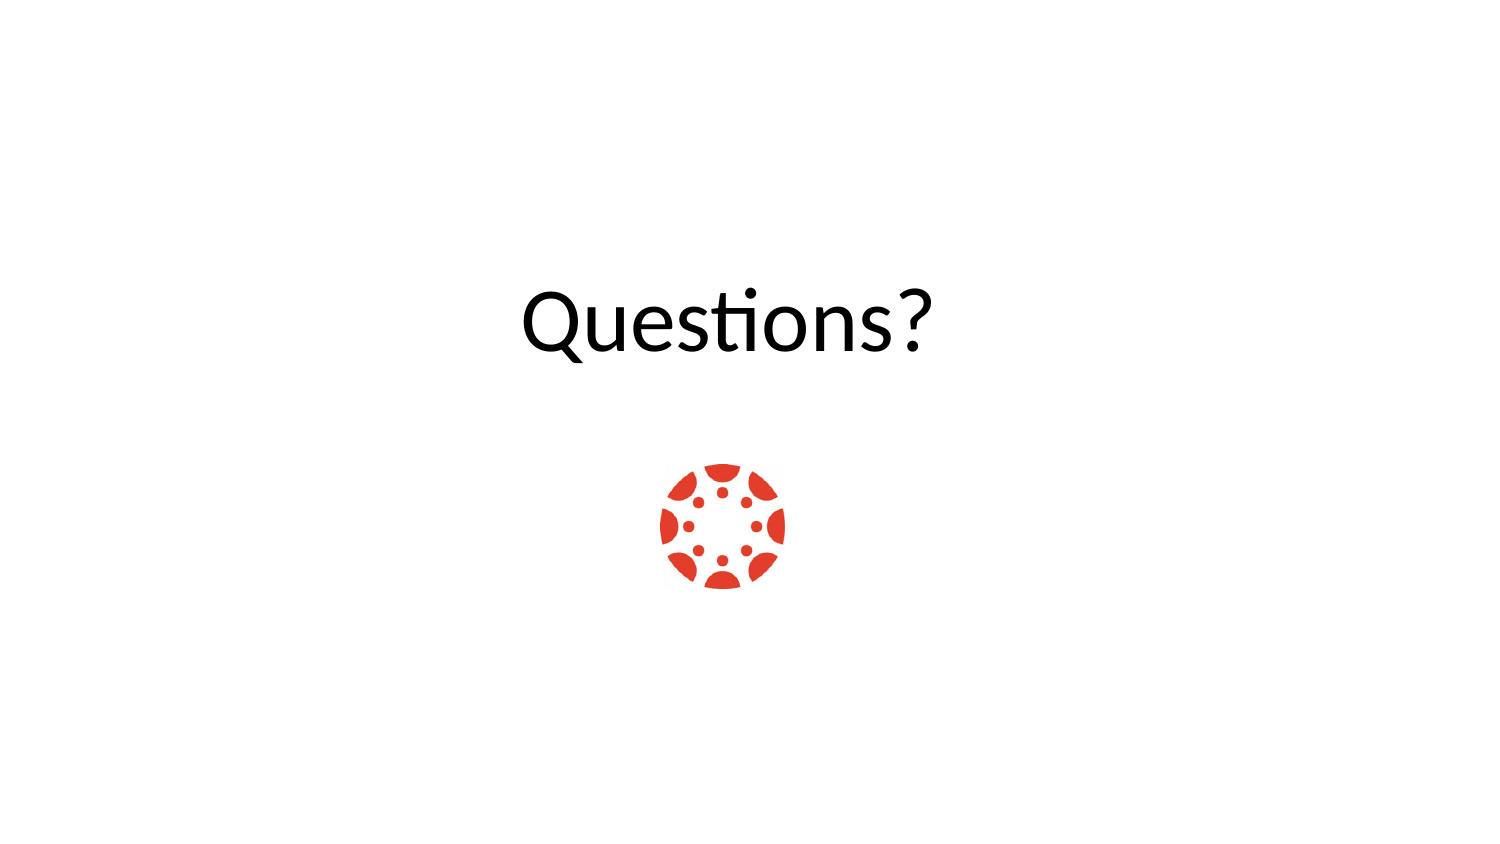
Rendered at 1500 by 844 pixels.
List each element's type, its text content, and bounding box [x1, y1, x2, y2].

title Questions? [53, 244, 1404, 386]
picture [660, 464, 785, 589]
